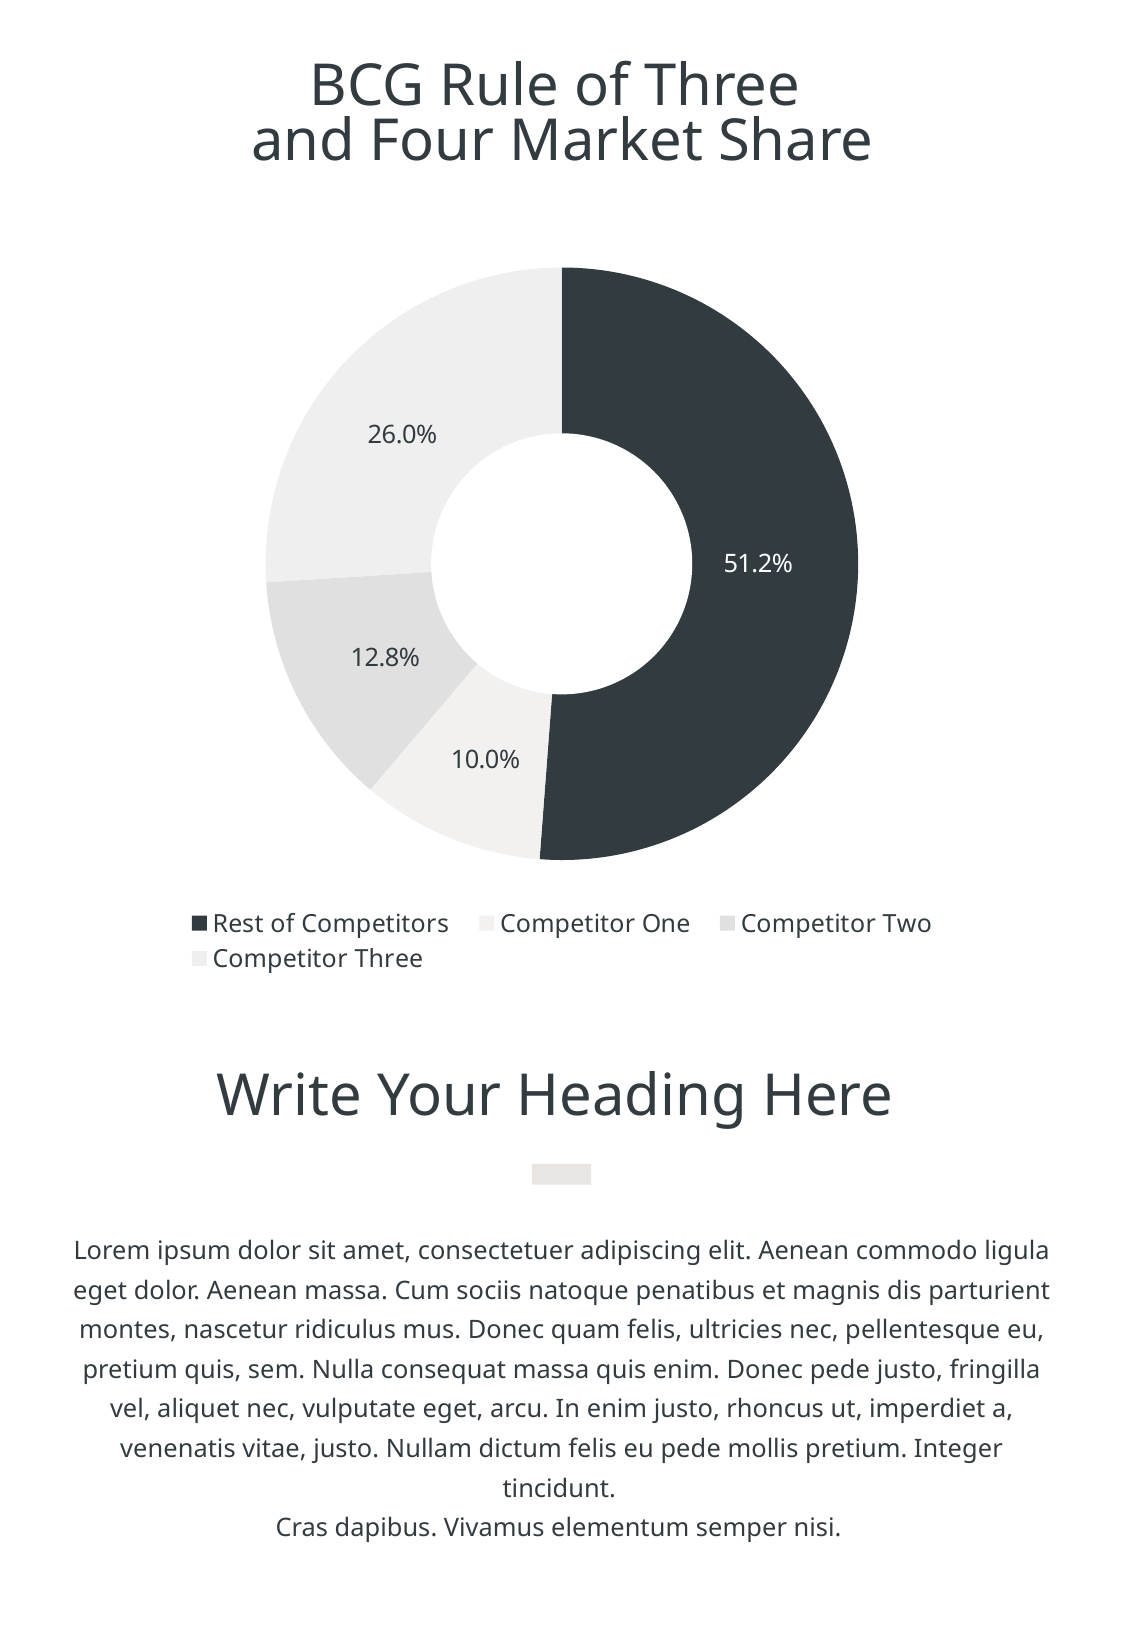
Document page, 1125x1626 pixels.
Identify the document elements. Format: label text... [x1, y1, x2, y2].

text_box BCG Rule of Three and Four Market Share [71, 60, 1054, 172]
text_box Lorem ipsum dolor sit amet, consectetuer adipiscing elit. Aenean commodo ligula eget dolor. Aenean massa. Cum sociis natoque penatibus et magnis dis parturient montes, nascetur ridiculus mus. Donec quam felis, ultricies nec, pellentesque eu, pretium quis, sem. Nulla consequat massa quis enim. Donec pede justo, fringilla vel, aliquet nec, vulputate eget, arcu. In enim justo, rhoncus ut, imperdiet a, venenatis vitae, justo. Nullam dictum felis eu pede mollis pretium. Integer tincidunt. Cras dapibus. Vivamus elementum semper nisi. [68, 1225, 1057, 1542]
text_box Write Your Heading Here [67, 1071, 1058, 1127]
chart [170, 263, 955, 977]
